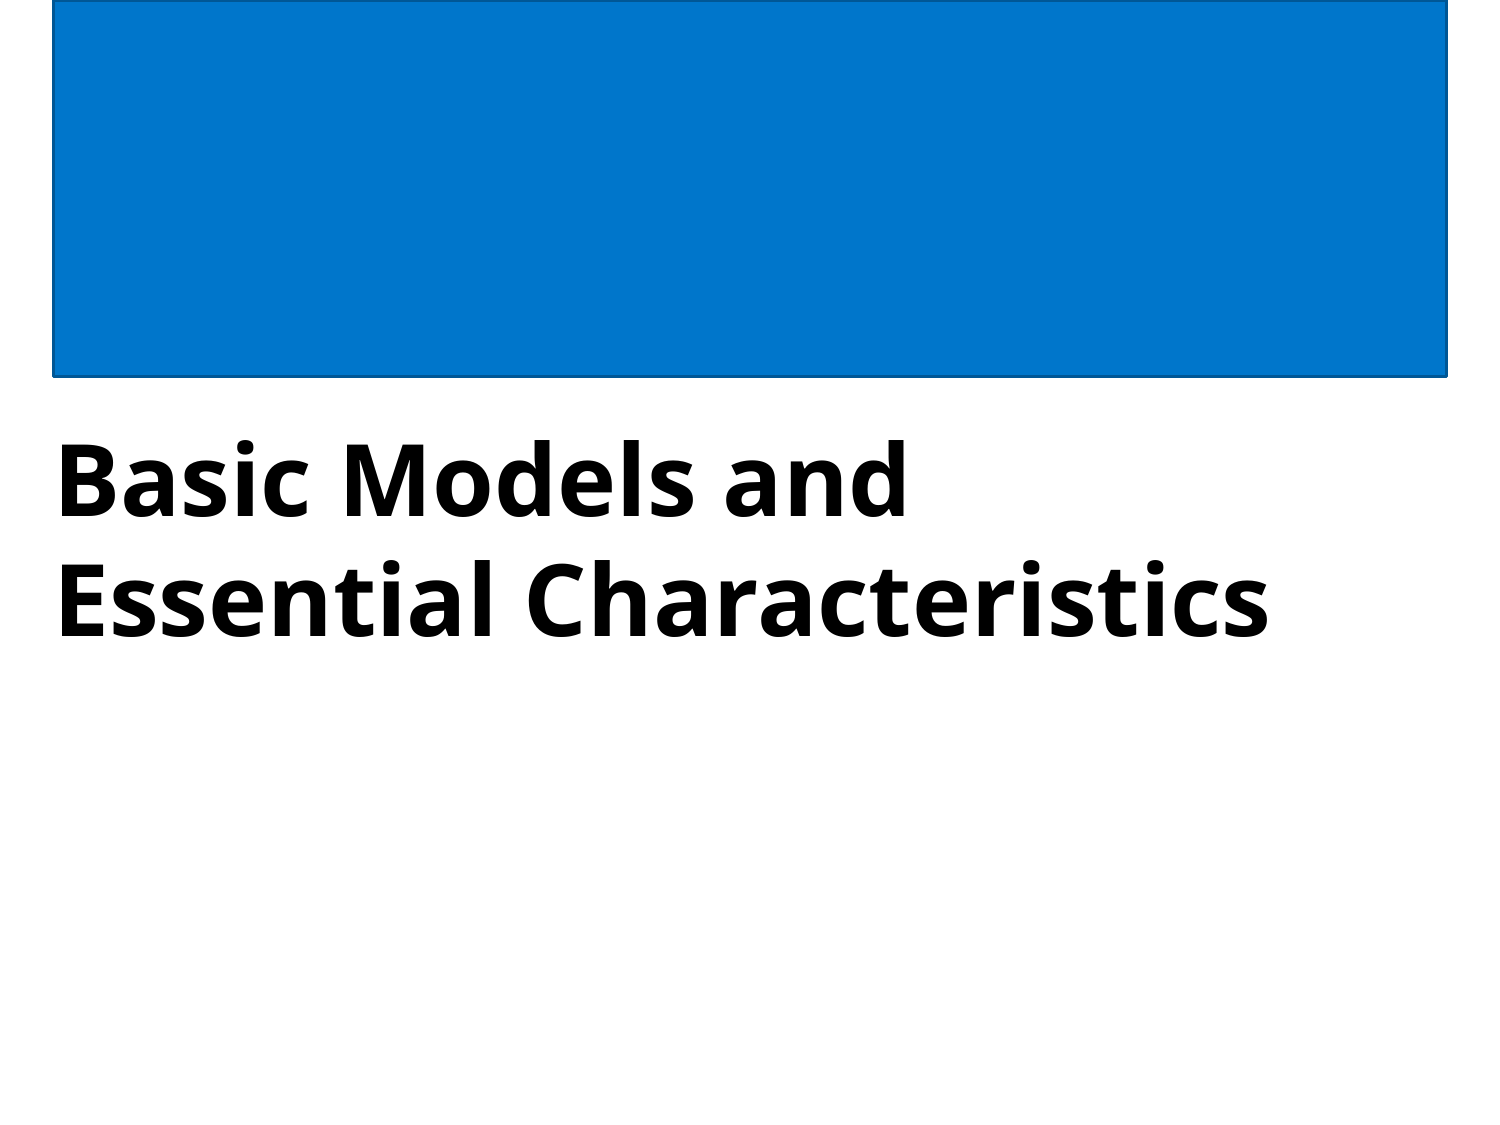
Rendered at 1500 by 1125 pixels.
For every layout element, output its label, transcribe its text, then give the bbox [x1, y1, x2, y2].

title Basic Models and Essential Characteristics [53, 400, 1447, 673]
